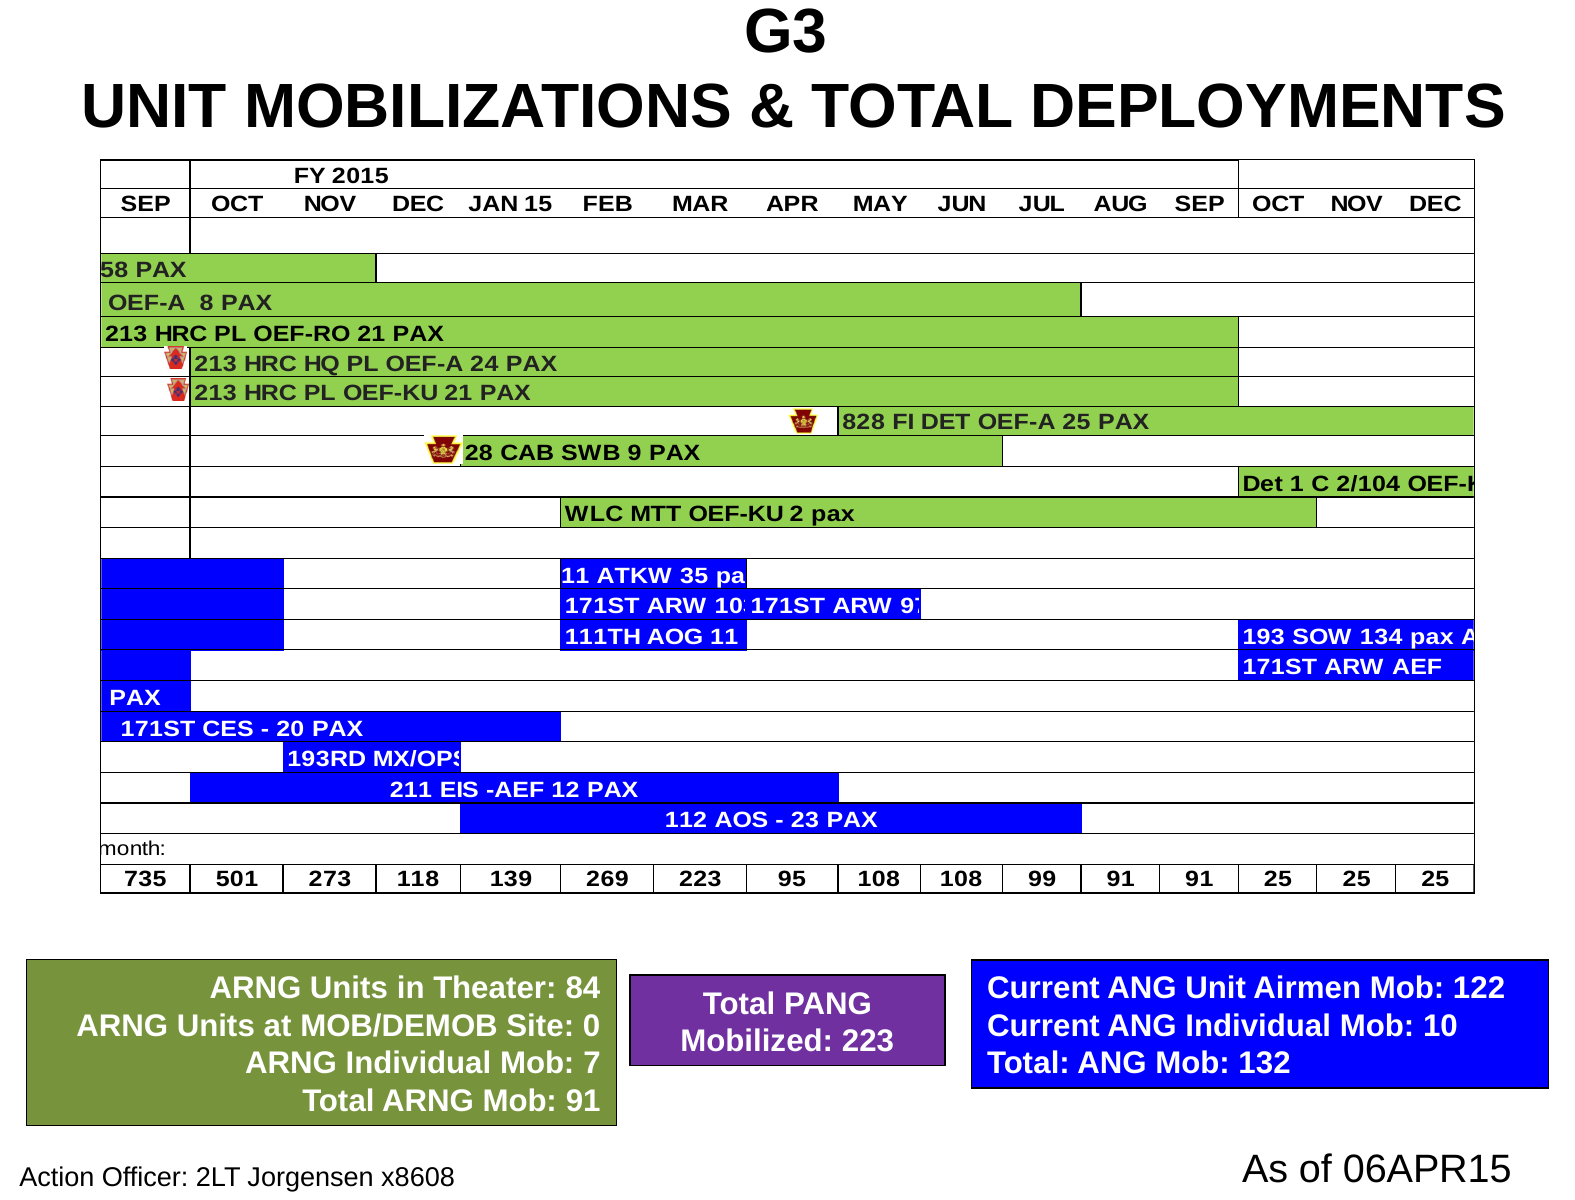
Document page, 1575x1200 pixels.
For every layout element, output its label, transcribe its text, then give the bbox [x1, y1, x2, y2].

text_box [100, 159, 1475, 894]
text_box Action Officer: 2LT Jorgensen x8608 [3, 1151, 471, 1200]
text_box Total PANG Mobilized: 223 [629, 974, 945, 1066]
text_box As of 06APR15 [1168, 1135, 1575, 1199]
text_box G3 UNIT MOBILIZATIONS & TOTAL DEPLOYMENTS [31, 0, 1541, 148]
text_box Current ANG Unit Airmen Mob: 122 Current ANG Individual Mob: 10 Total: ANG Mob: 132 [971, 959, 1549, 1088]
text_box ARNG Units in Theater: 84 ARNG Units at MOB/DEMOB Site: 0 ARNG Individual Mob: 7 Total ARNG Mob: 91 [26, 959, 617, 1126]
